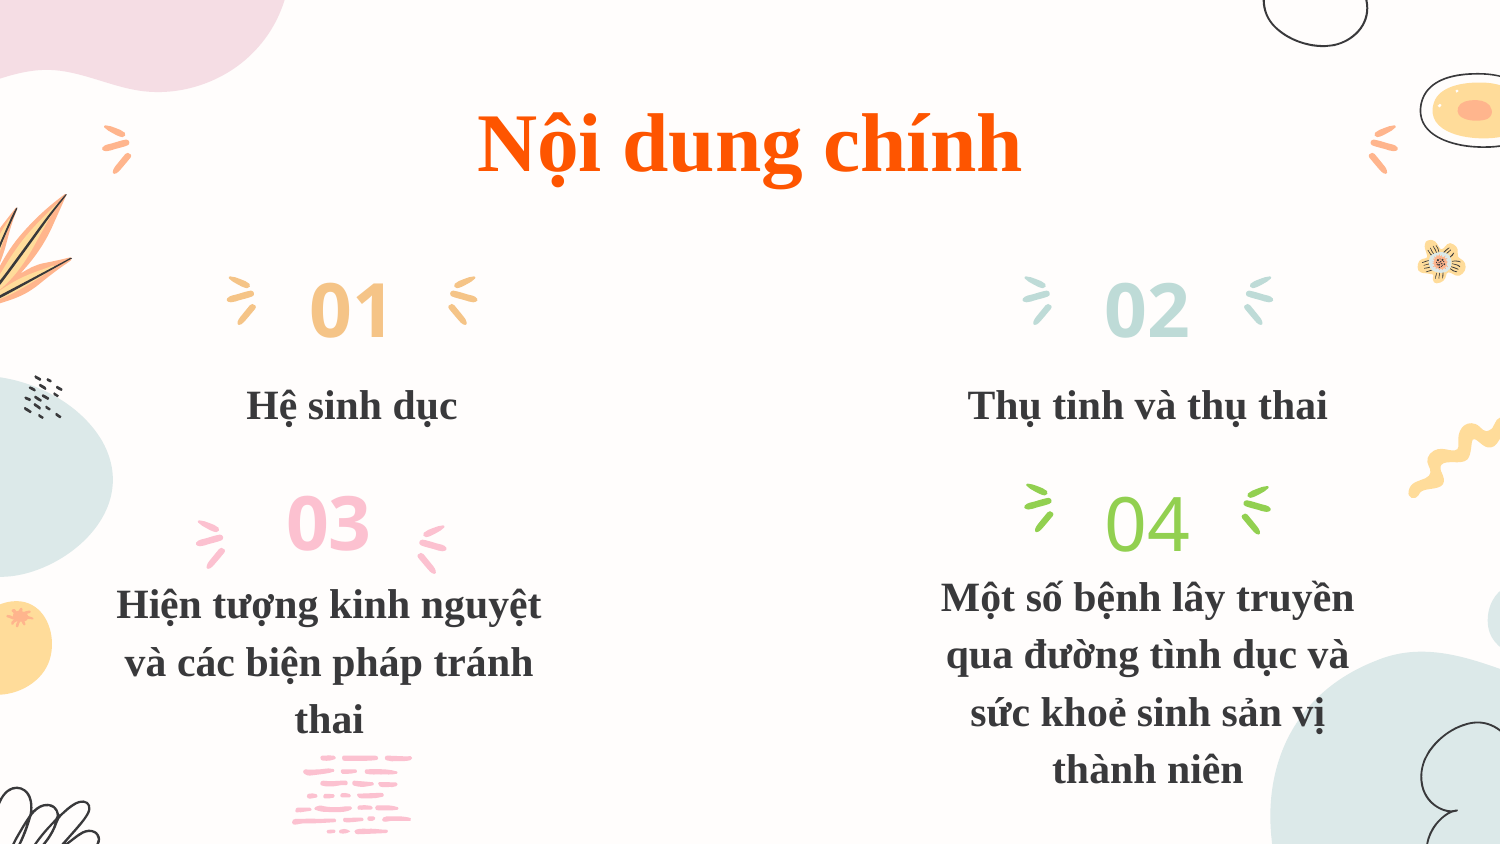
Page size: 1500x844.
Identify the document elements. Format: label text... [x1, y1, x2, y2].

subtitle Hiện tượng kinh nguyệt và các biện pháp tránh thai [95, 684, 564, 758]
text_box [195, 520, 227, 570]
subtitle Thụ tinh và thụ thai [913, 369, 1382, 443]
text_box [225, 276, 258, 326]
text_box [1240, 485, 1272, 535]
title 03 [254, 454, 404, 574]
subtitle 04 [913, 448, 1382, 550]
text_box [446, 276, 479, 326]
title 02 [1073, 240, 1223, 361]
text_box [1021, 276, 1053, 326]
subtitle Một số bệnh lây truyền qua đường tình dục và sức khoẻ sinh sản vị thành niên [913, 550, 1382, 649]
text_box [1023, 483, 1055, 533]
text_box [416, 525, 448, 575]
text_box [1242, 276, 1274, 326]
subtitle Hệ sinh dục [118, 369, 587, 443]
title Nội dung chính [118, 72, 1382, 167]
title 01 [277, 240, 427, 361]
